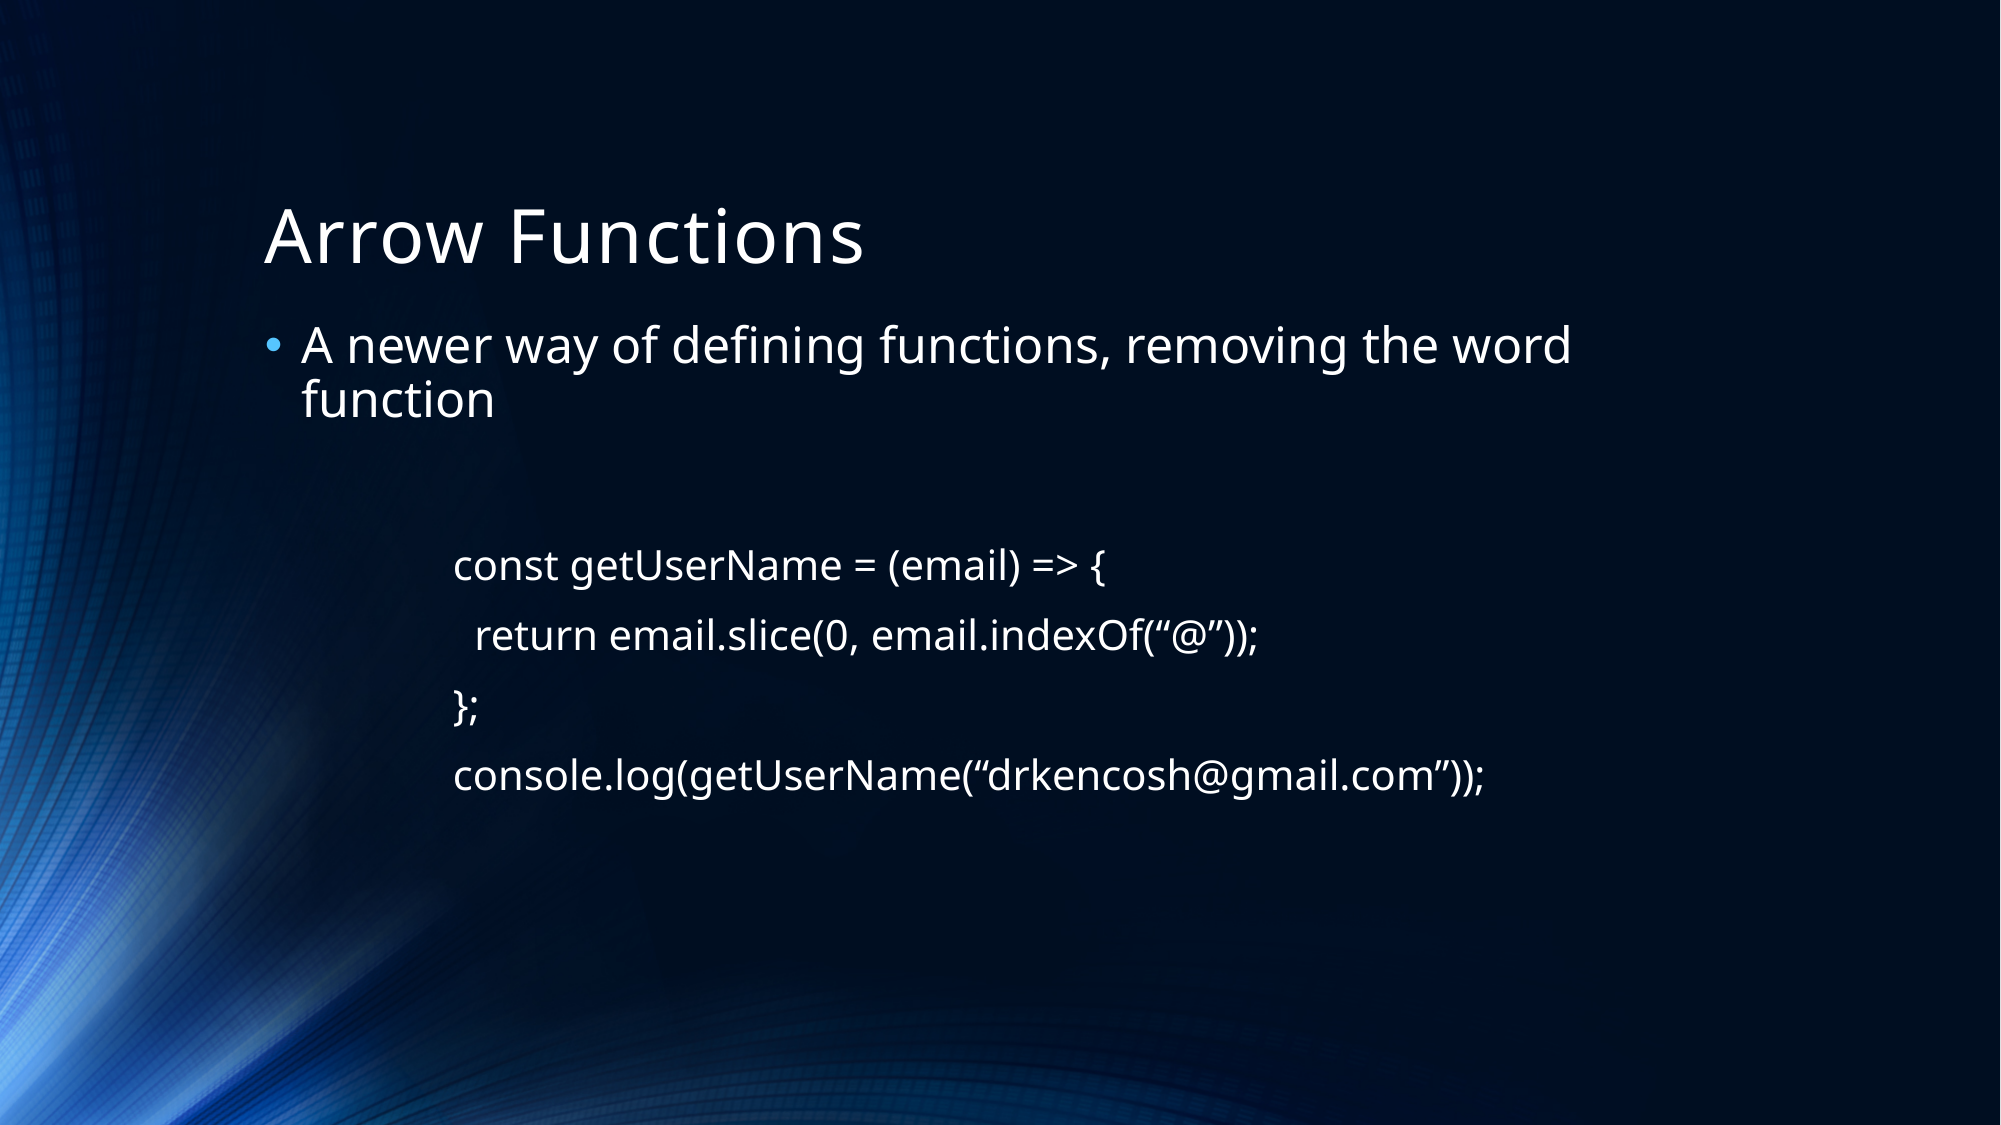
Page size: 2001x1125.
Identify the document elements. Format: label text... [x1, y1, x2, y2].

title Arrow Functions [249, 62, 1751, 288]
list A newer way of defining functions, removing the word function const getUserName = (email) => { return email.slice(0, email.indexOf(“@”)); }; console.log(getUserName(“drkencosh@gmail.com”)); [249, 312, 1749, 988]
picture [0, 0, 2001, 1125]
